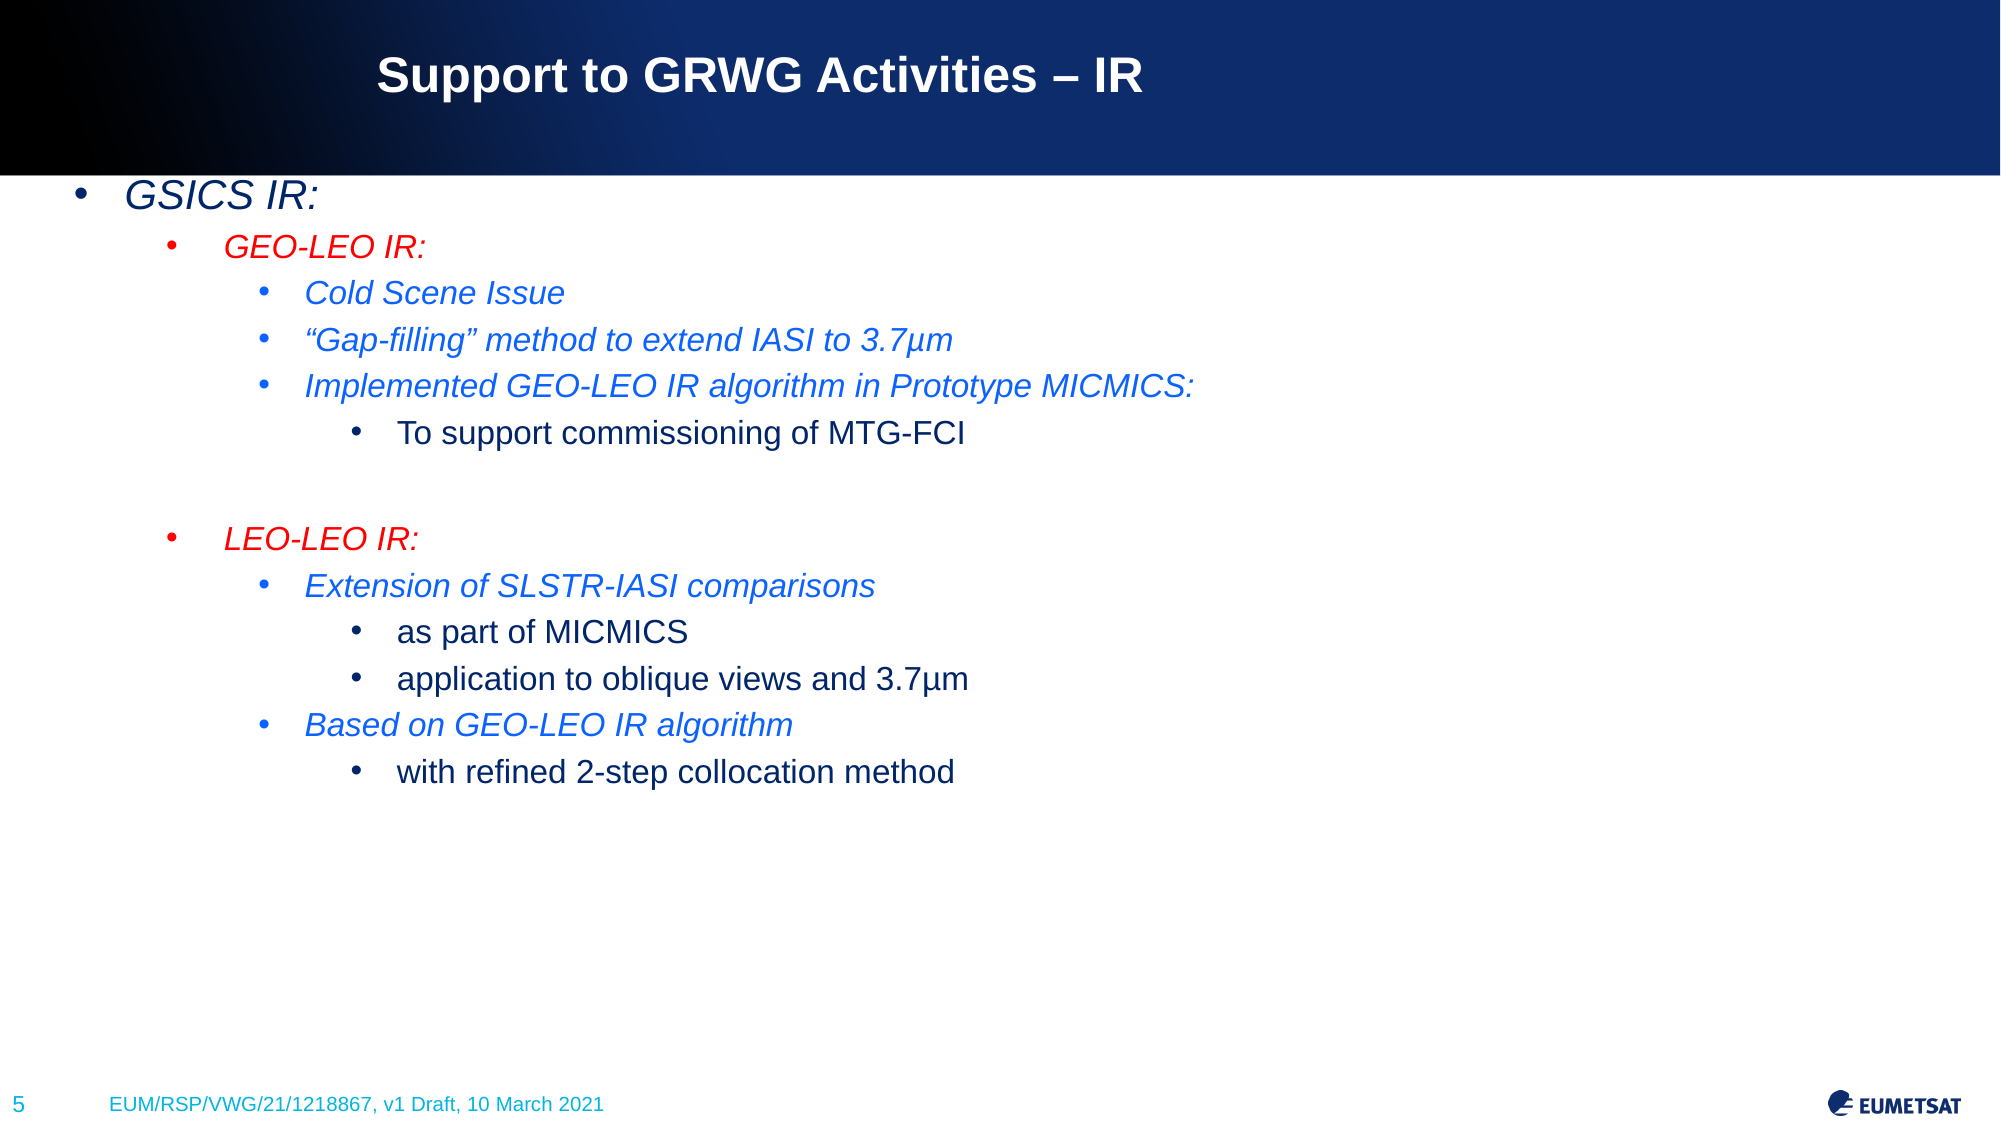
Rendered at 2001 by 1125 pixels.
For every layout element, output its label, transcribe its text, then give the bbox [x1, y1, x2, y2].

list GSICS IR: GEO-LEO IR: Cold Scene Issue “Gap-filling” method to extend IASI to 3.7µm Implemented GEO-LEO IR algorithm in Prototype MICMICS: To support commissioning of MTG-FCI LEO-LEO IR: Extension of SLSTR-IASI comparisons as part of MICMICS application to oblique views and 3.7µm Based on GEO-LEO IR algorithm with refined 2-step collocation method [58, 160, 1315, 1066]
picture [0, 0, 2001, 1125]
title Support to GRWG Activities – IR [325, 23, 1257, 121]
